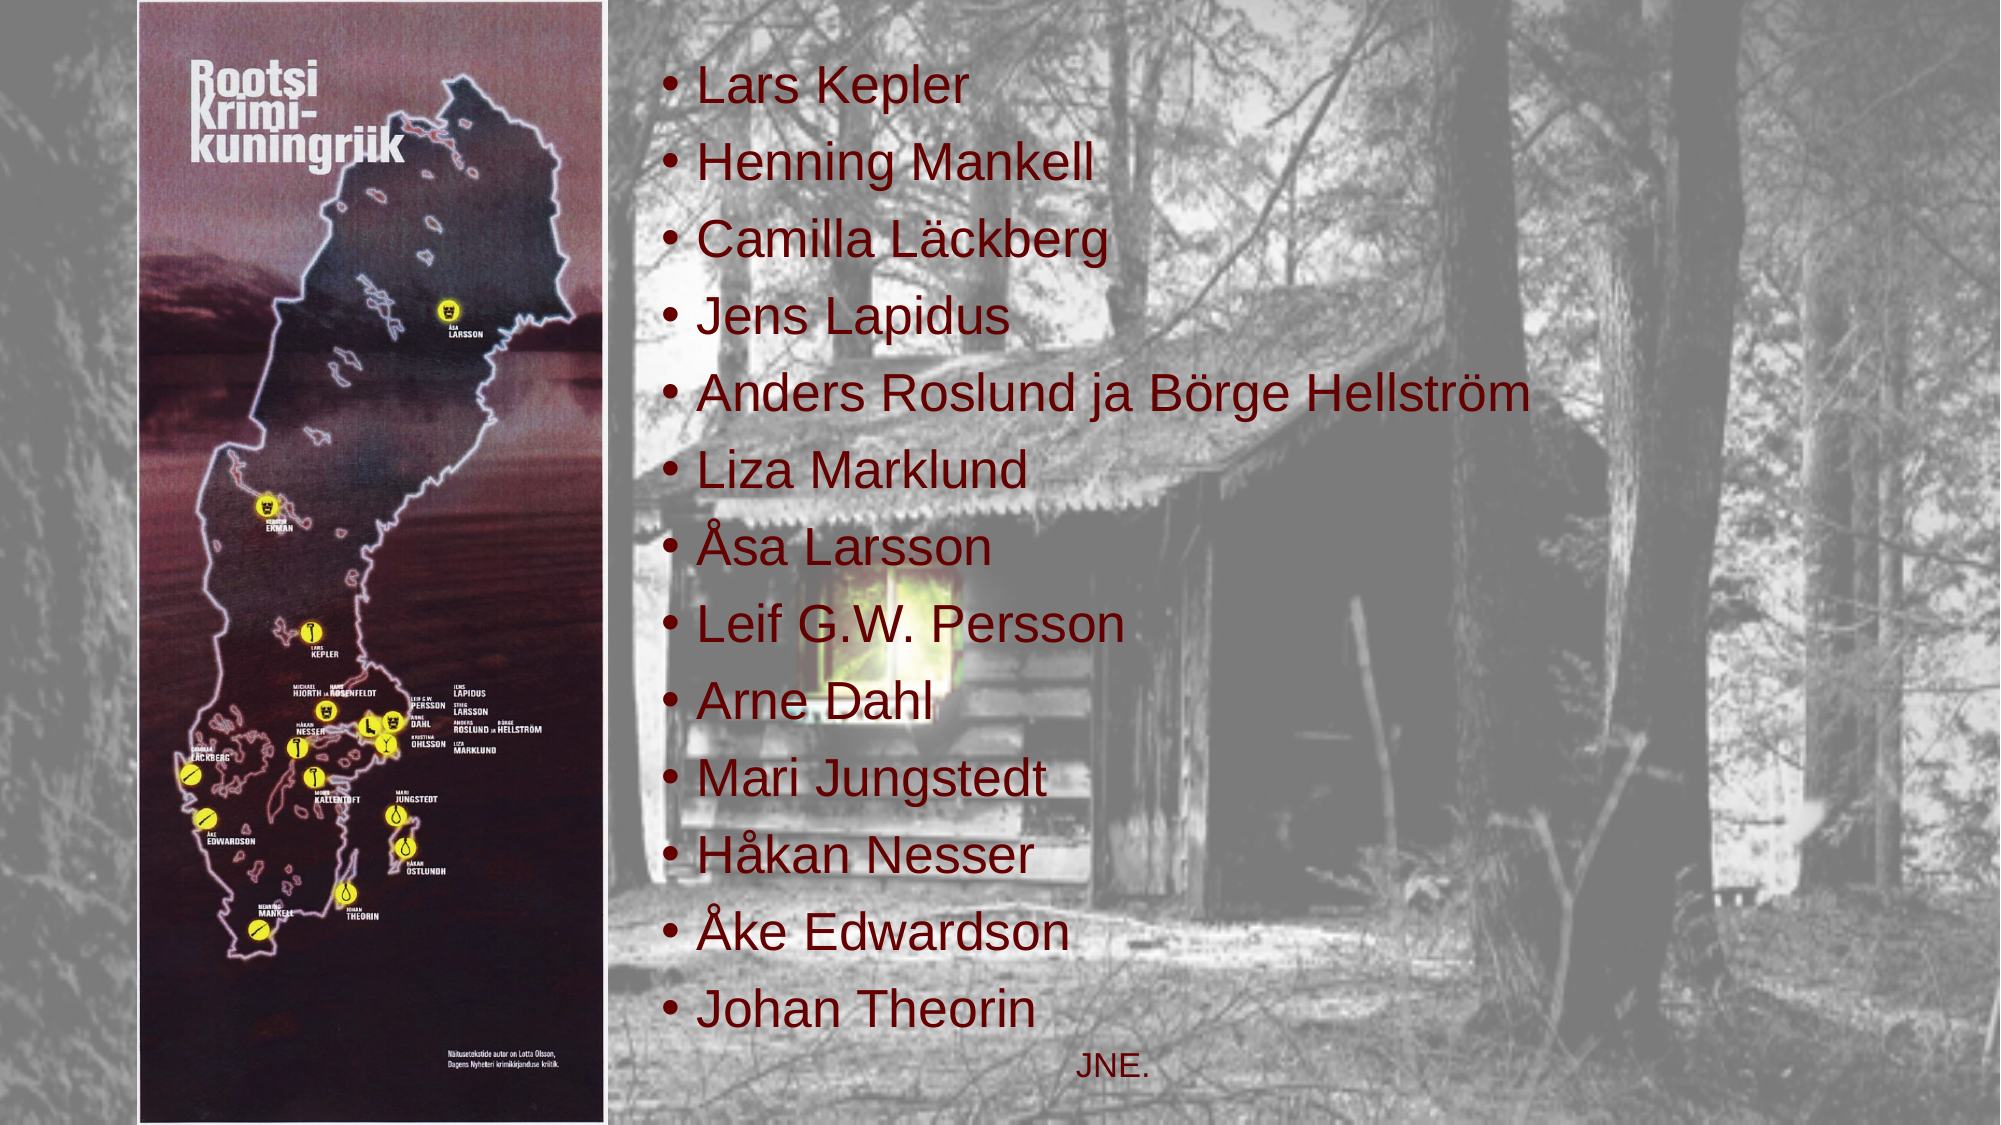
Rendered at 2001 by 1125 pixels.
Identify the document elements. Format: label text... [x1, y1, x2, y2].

list Lars Kepler Henning Mankell Camilla Läckberg Jens Lapidus Anders Roslund ja Börge Hellström Liza Marklund Åsa Larsson Leif G.W. Persson Arne Dahl Mari Jungstedt Håkan Nesser Åke Edwardson Johan Theorin JNE. [646, 50, 1949, 1094]
picture [137, 0, 608, 1125]
